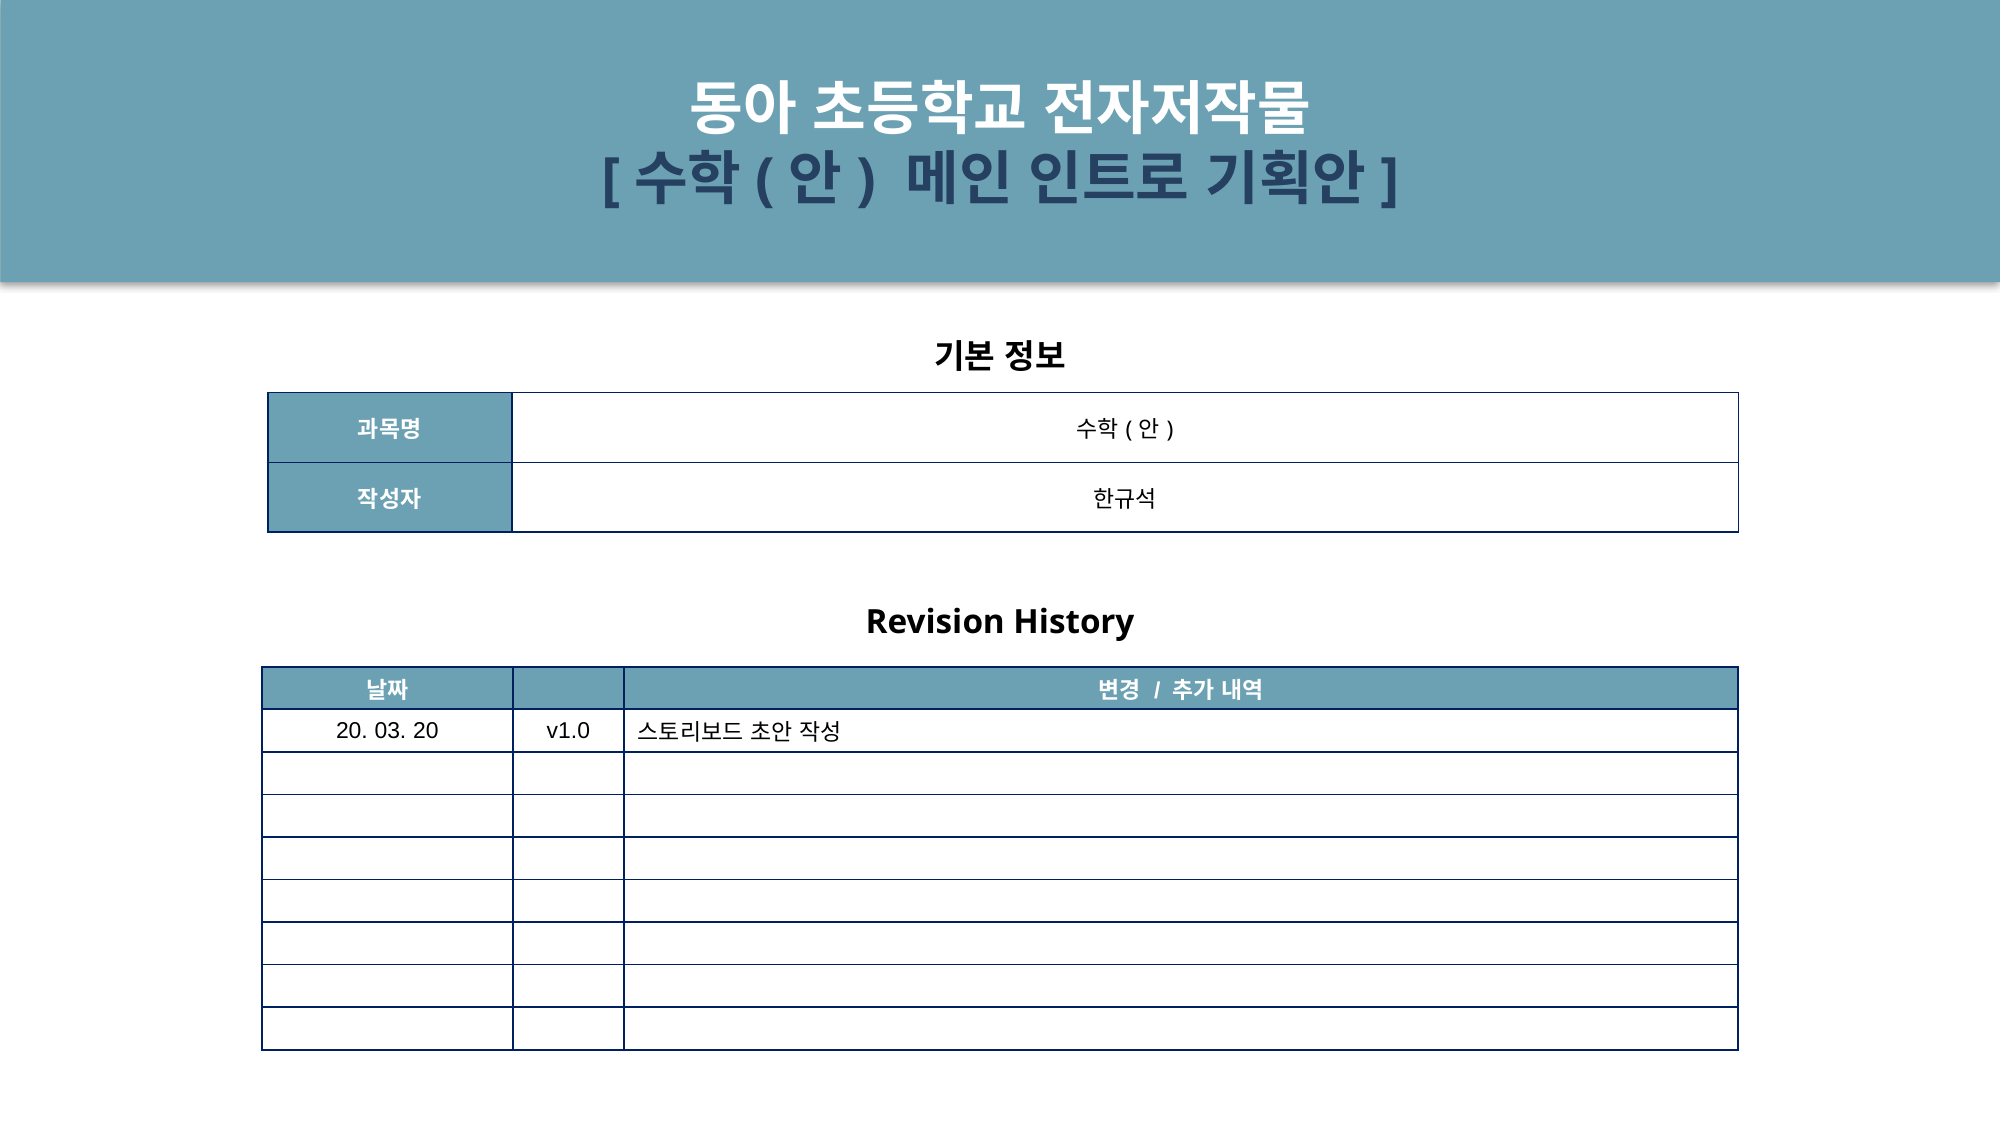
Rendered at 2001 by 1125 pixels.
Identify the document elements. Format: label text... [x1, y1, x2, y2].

table_cell [263, 795, 512, 836]
table_cell 작성자 [269, 463, 511, 531]
table_cell v1.0 [514, 710, 623, 751]
table_cell [263, 753, 512, 794]
table_cell 한규석 [513, 463, 1738, 531]
text_box Revision History [848, 592, 1153, 648]
table_cell [625, 753, 1737, 794]
table_header [514, 668, 623, 708]
table_cell [263, 965, 512, 1006]
table_cell [263, 838, 512, 879]
table_cell [625, 923, 1737, 964]
table_cell [263, 1008, 512, 1049]
table_cell [625, 880, 1737, 921]
table_cell [514, 923, 623, 964]
table_cell [514, 1008, 623, 1049]
table_header 날짜 [263, 668, 512, 708]
table_cell 스토리보드 초안 작성 [625, 710, 1737, 751]
table_cell [514, 965, 623, 1006]
table_header 변경 / 추가 내역 [625, 668, 1737, 708]
table_cell [625, 1008, 1737, 1049]
table_cell [514, 795, 623, 836]
table_cell [514, 753, 623, 794]
text_box 기본 정보 [848, 327, 1153, 383]
table_cell [625, 795, 1737, 836]
table_header 수학(안) [513, 393, 1738, 462]
table_cell [625, 838, 1737, 879]
table_cell [625, 965, 1737, 1006]
table_cell 20. 03. 20 [263, 710, 512, 751]
table_cell [263, 880, 512, 921]
table_header 과목명 [269, 393, 511, 462]
table_cell [514, 880, 623, 921]
table_cell [514, 838, 623, 879]
table_cell [263, 923, 512, 964]
text_box 동아 초등학교 전자저작물 [수학(안) 메인 인트로 기획안] [0, 0, 2000, 283]
